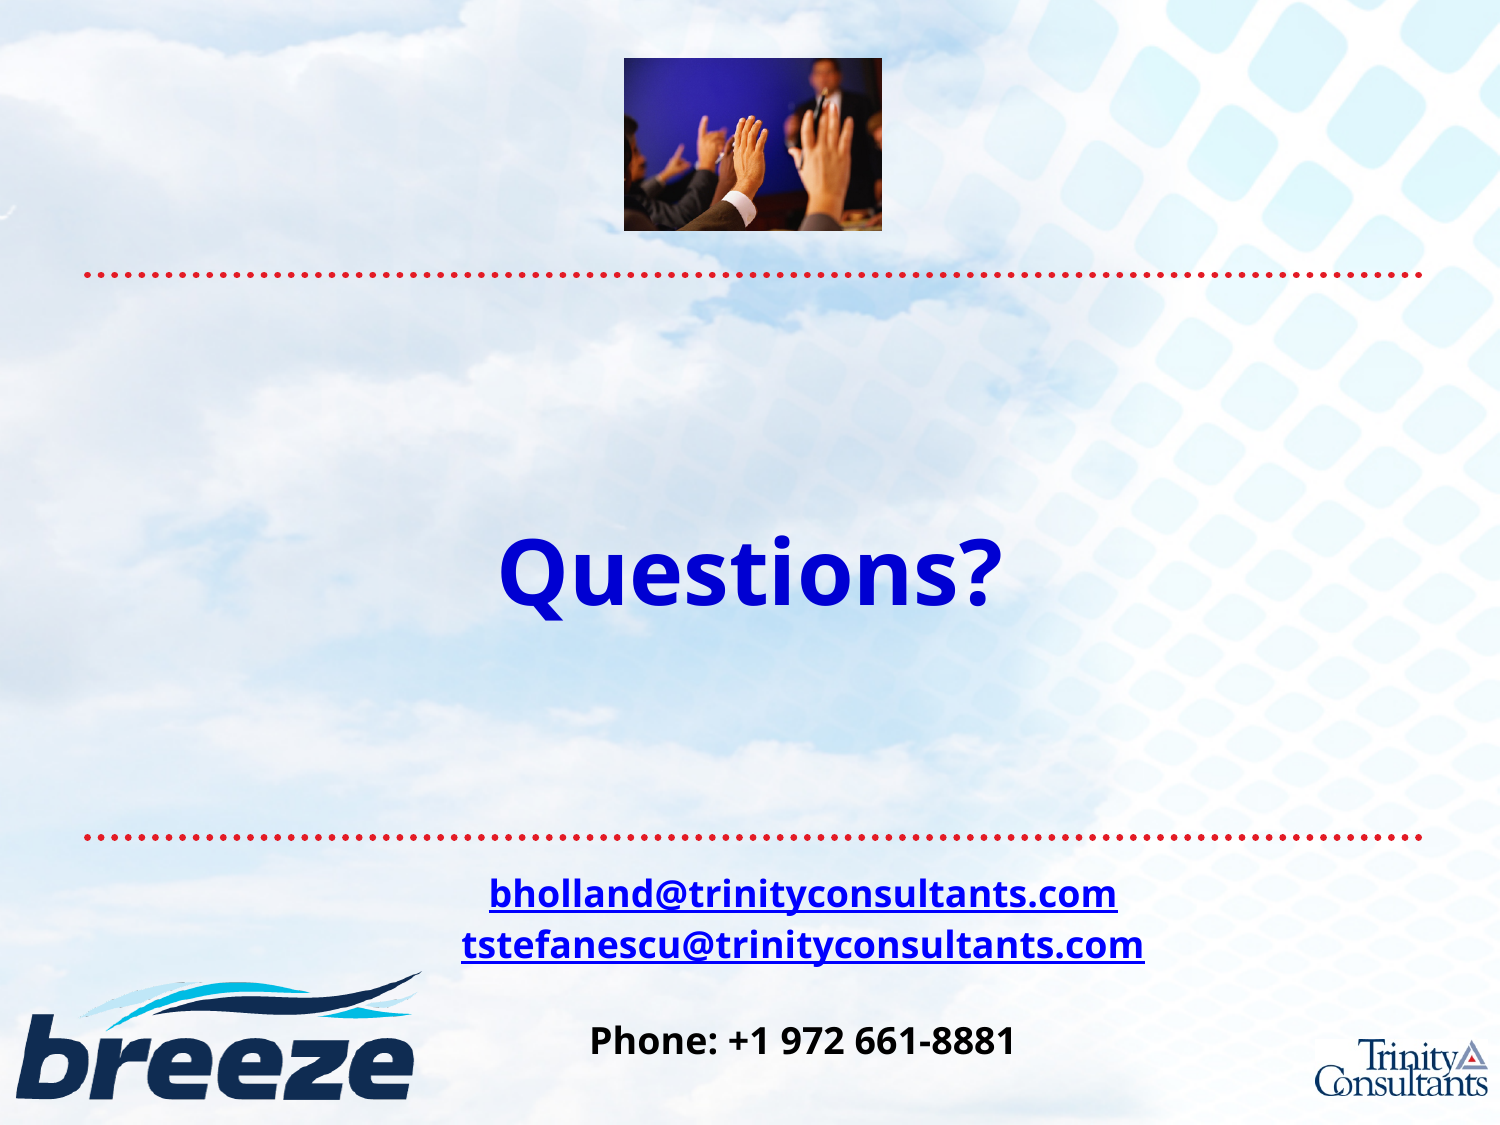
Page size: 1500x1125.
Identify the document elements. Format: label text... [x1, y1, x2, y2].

text_box bholland@trinityconsultants.com tstefanescu@trinityconsultants.com Phone: +1 972 661-8881 [444, 862, 1163, 1070]
title Questions? [0, 474, 1500, 663]
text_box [624, 58, 883, 231]
picture [0, 663, 1500, 1125]
picture [0, 0, 1500, 474]
